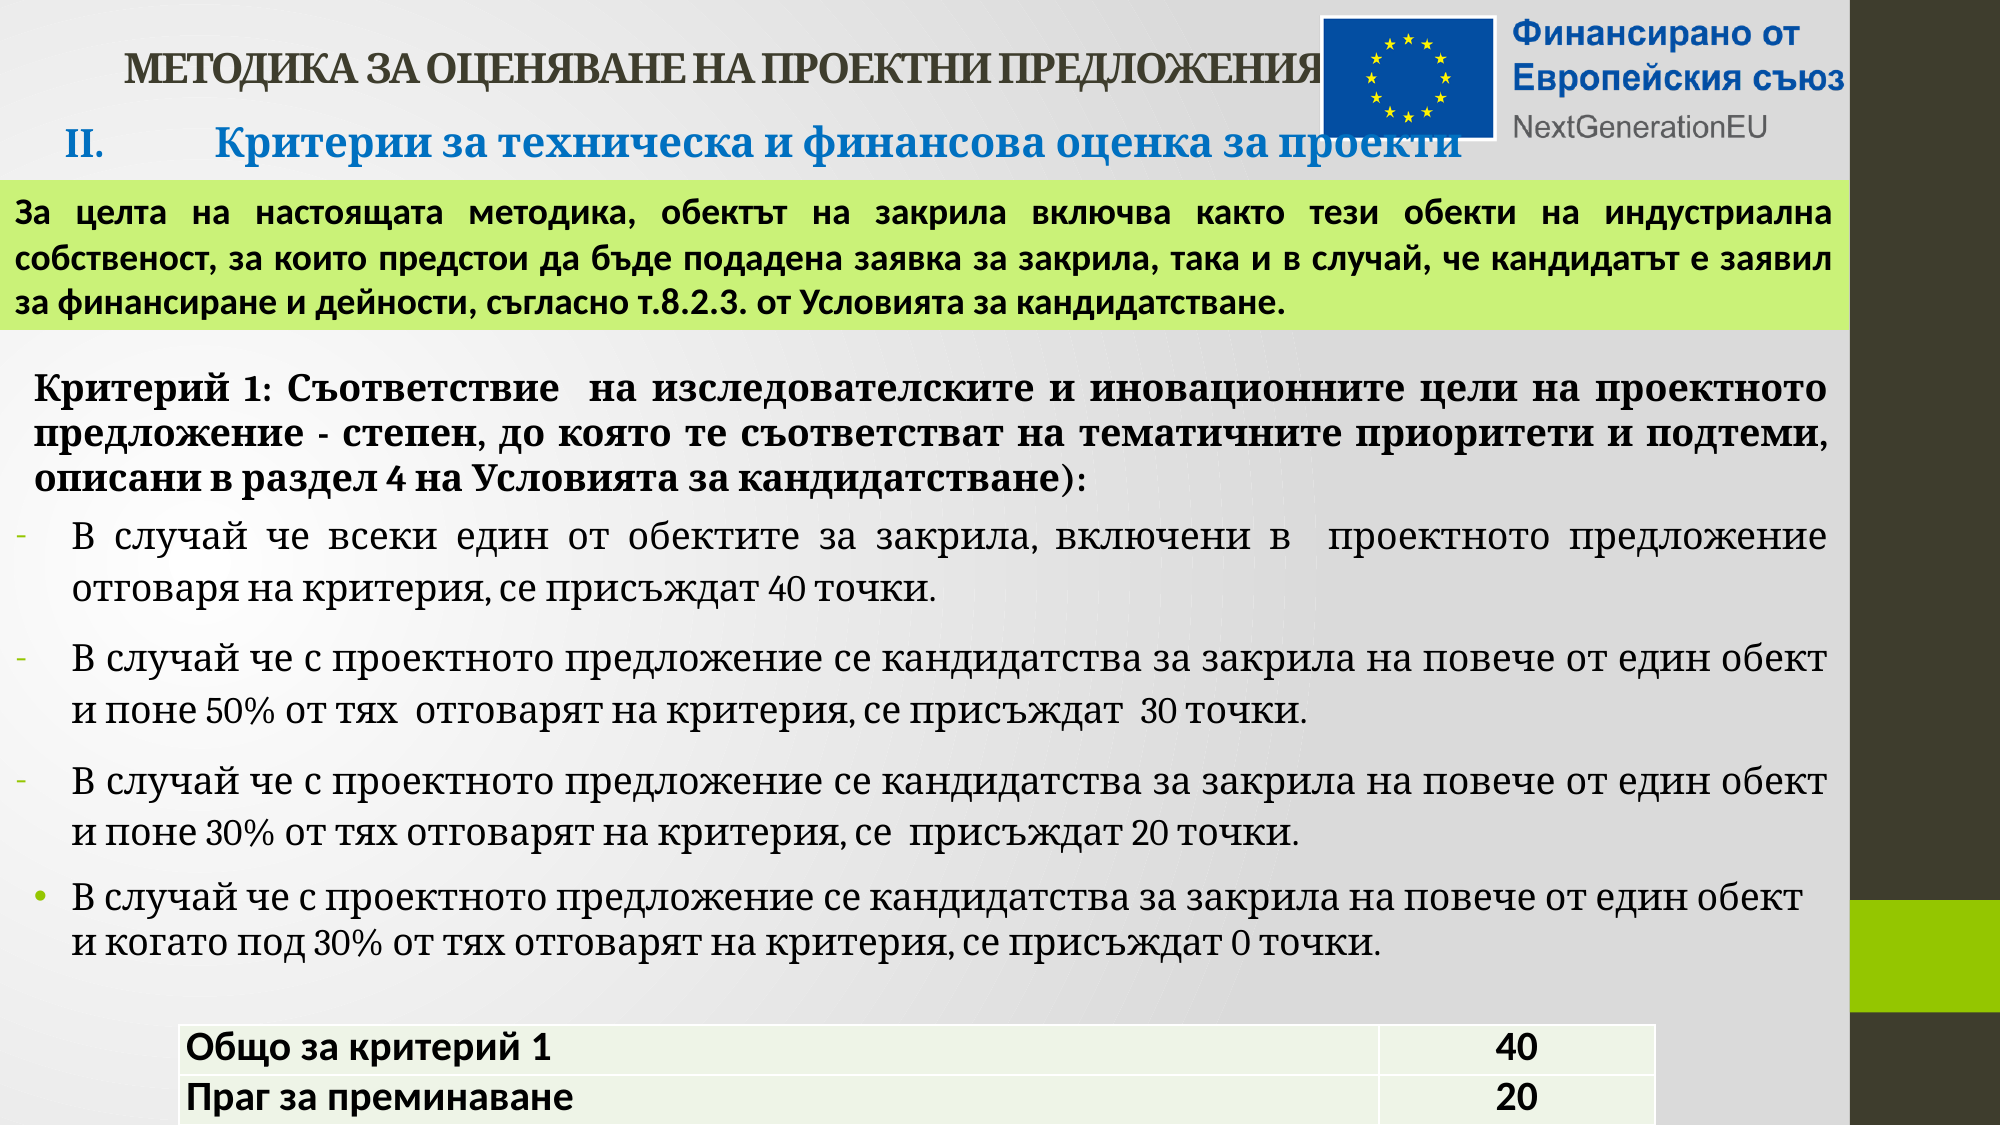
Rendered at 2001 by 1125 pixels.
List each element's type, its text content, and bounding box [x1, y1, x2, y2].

text_box II. Критерии за техническа и финансова оценка за проекти [49, 108, 1305, 174]
title МЕТОДИКА ЗА ОЦЕНЯВАНЕ НА ПРОЕКТНИ ПРЕДЛОЖЕНИЯ [19, 21, 1305, 112]
table_cell Праг за преминаване [180, 1076, 1378, 1124]
table_header 40 [1380, 1026, 1654, 1074]
list Критерий 1: Съответствие на изследователските и иновационните цели на проектното предложение - степен, до която те съответстват на тематичните приоритети и подтеми, описани в раздел 4 на Условията за кандидатстване): В случай че всеки един от обектите за закрила, включени в проектното предложение отговаря на критерия, се присъждат 40 точки. В случай че с проектното предложение се кандидатства за закрила на повече от един обект и поне 50% от тях отговарят на критерия, се присъждат 30 точки. В случай че с проектното предложение се кандидатства за закрила на повече от един обект и поне 30% от тях отговарят на критерия, се присъждат 20 точки. В случай че с проектното предложение се кандидатства за закрила на повече от един обект и когато под 30% от тях отговарят на критерия, се присъждат 0 точки. [0, 356, 1844, 1050]
picture [1310, 0, 1891, 175]
table_header Общо за критерий 1 [180, 1026, 1378, 1074]
table_cell 20 [1380, 1076, 1654, 1124]
text_box За целта на настоящата методика, обектът на закрила включва както тези обекти на индустриална собственост, за които предстои да бъде подадена заявка за закрила, така и в случай, че кандидатът е заявил за финансиране и дейности, съгласно т.8.2.3. от Условията за кандидатстване. [0, 180, 1850, 330]
